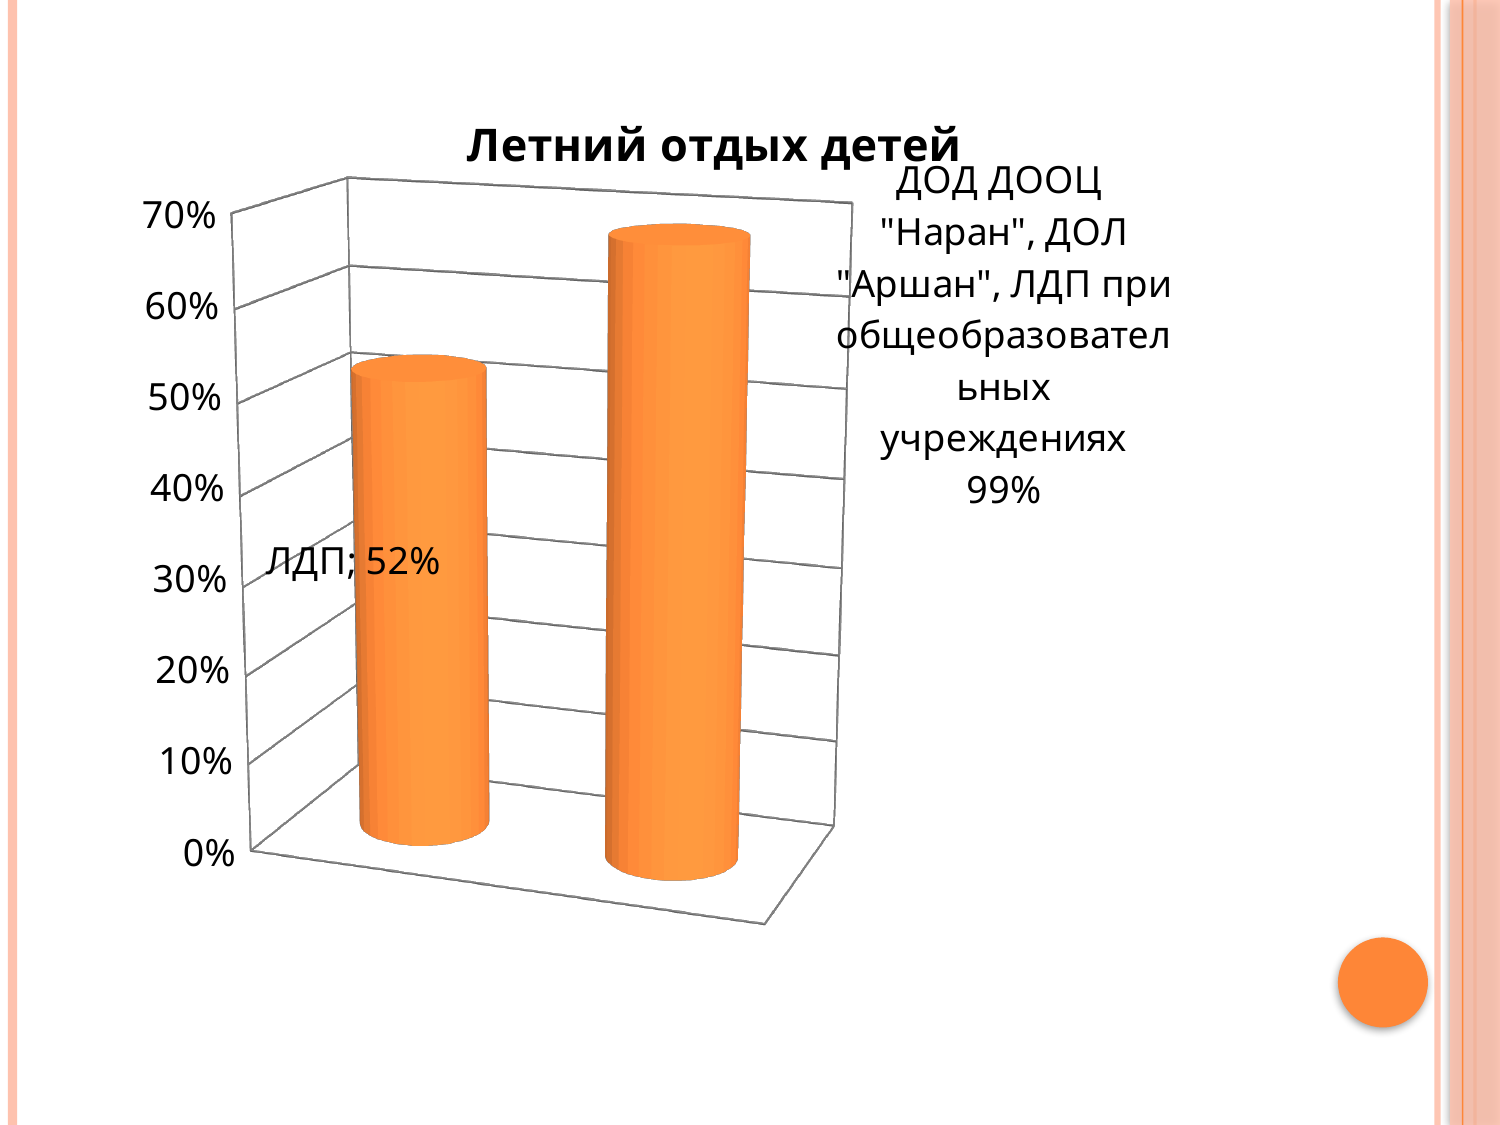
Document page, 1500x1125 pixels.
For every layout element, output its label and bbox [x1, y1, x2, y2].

chart [34, 69, 1407, 1125]
